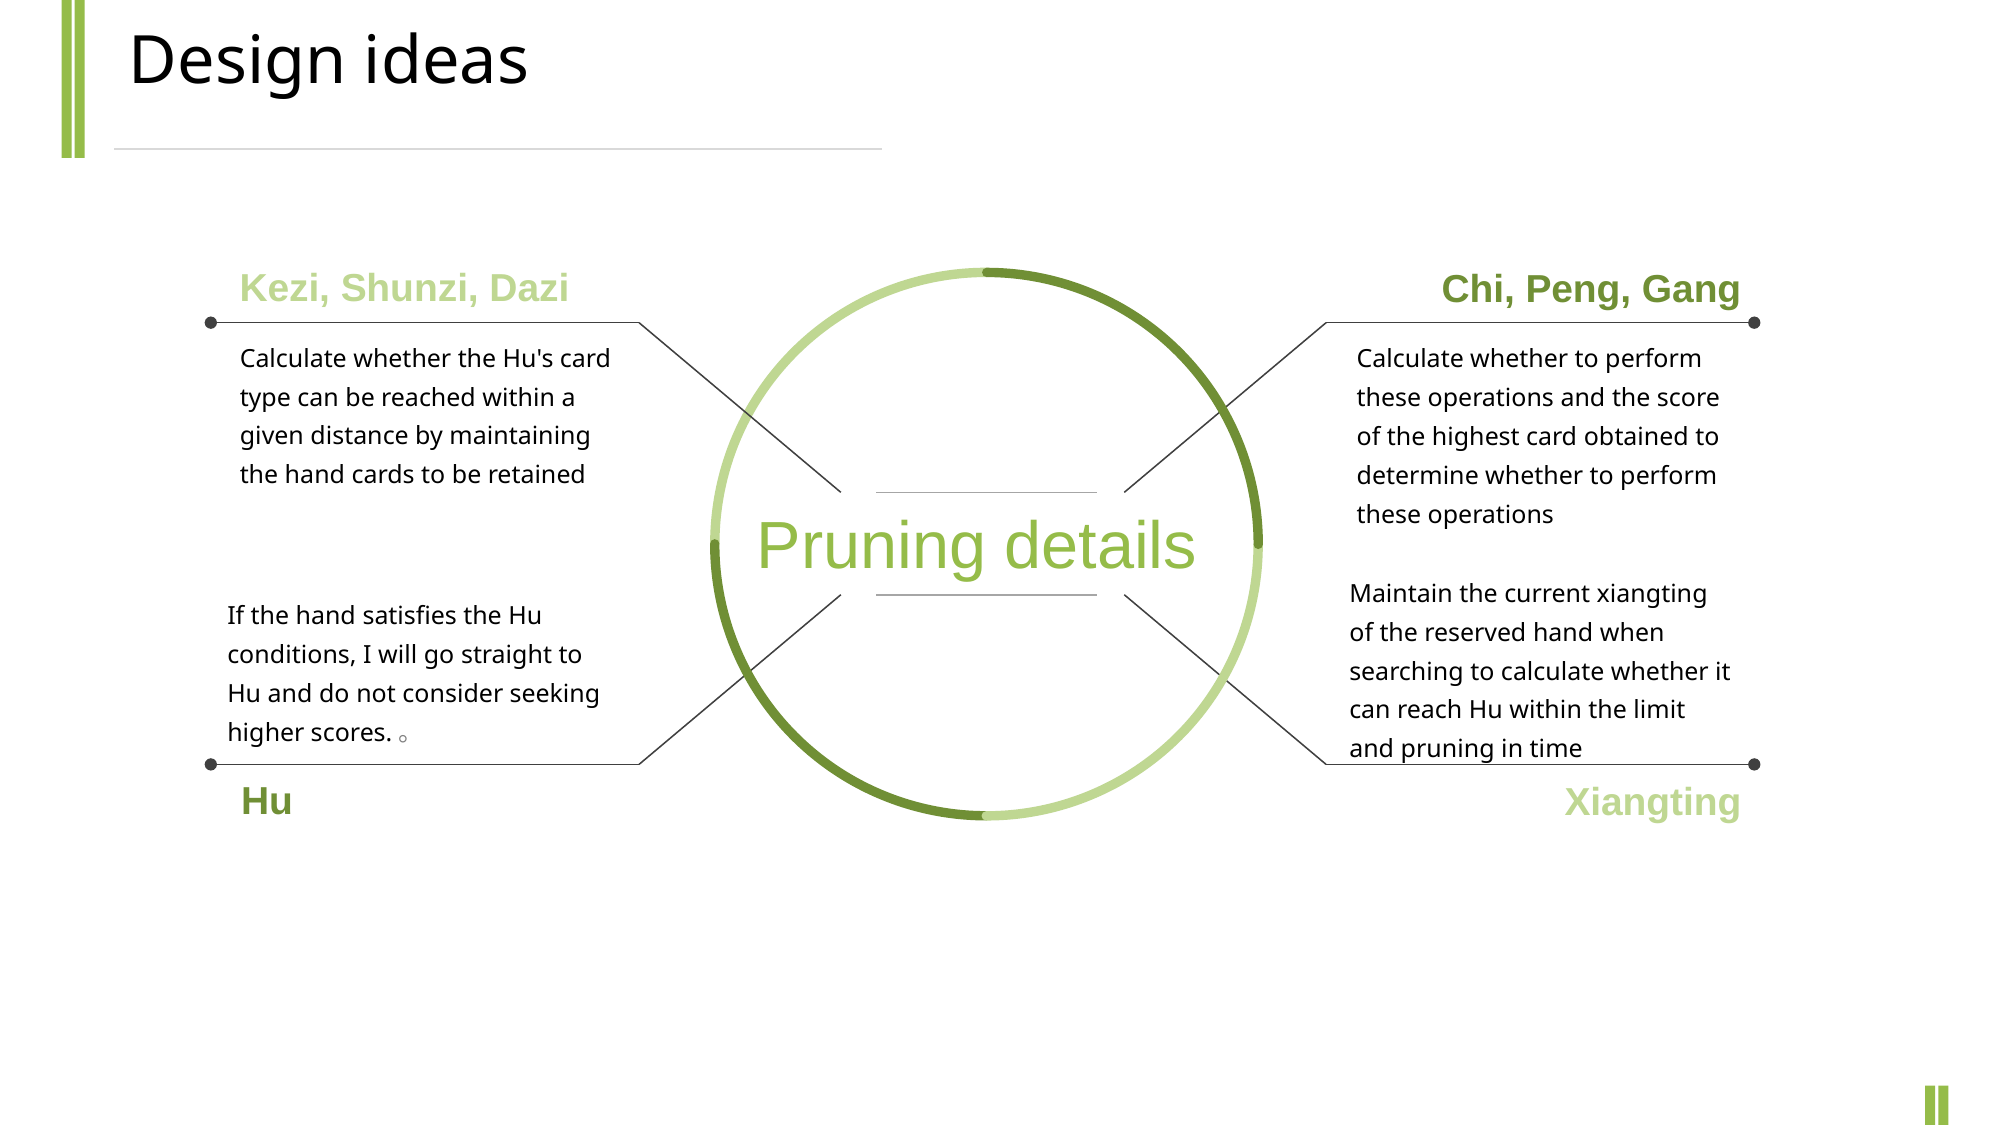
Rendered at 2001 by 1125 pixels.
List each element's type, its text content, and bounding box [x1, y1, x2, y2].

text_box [210, 322, 841, 765]
text_box Xiangting [1266, 772, 1756, 831]
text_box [1124, 322, 1755, 765]
text_box Chi, Peng, Gang [1266, 256, 1756, 318]
text_box [827, 270, 986, 494]
text_box [836, 543, 986, 818]
text_box Kezi, Shunzi, Dazi [224, 255, 715, 317]
list Design ideas [114, 9, 1415, 106]
text_box Pruning details [845, 494, 986, 544]
text_box Hu [226, 773, 717, 830]
text_box [984, 270, 1146, 545]
text_box [984, 545, 1137, 818]
